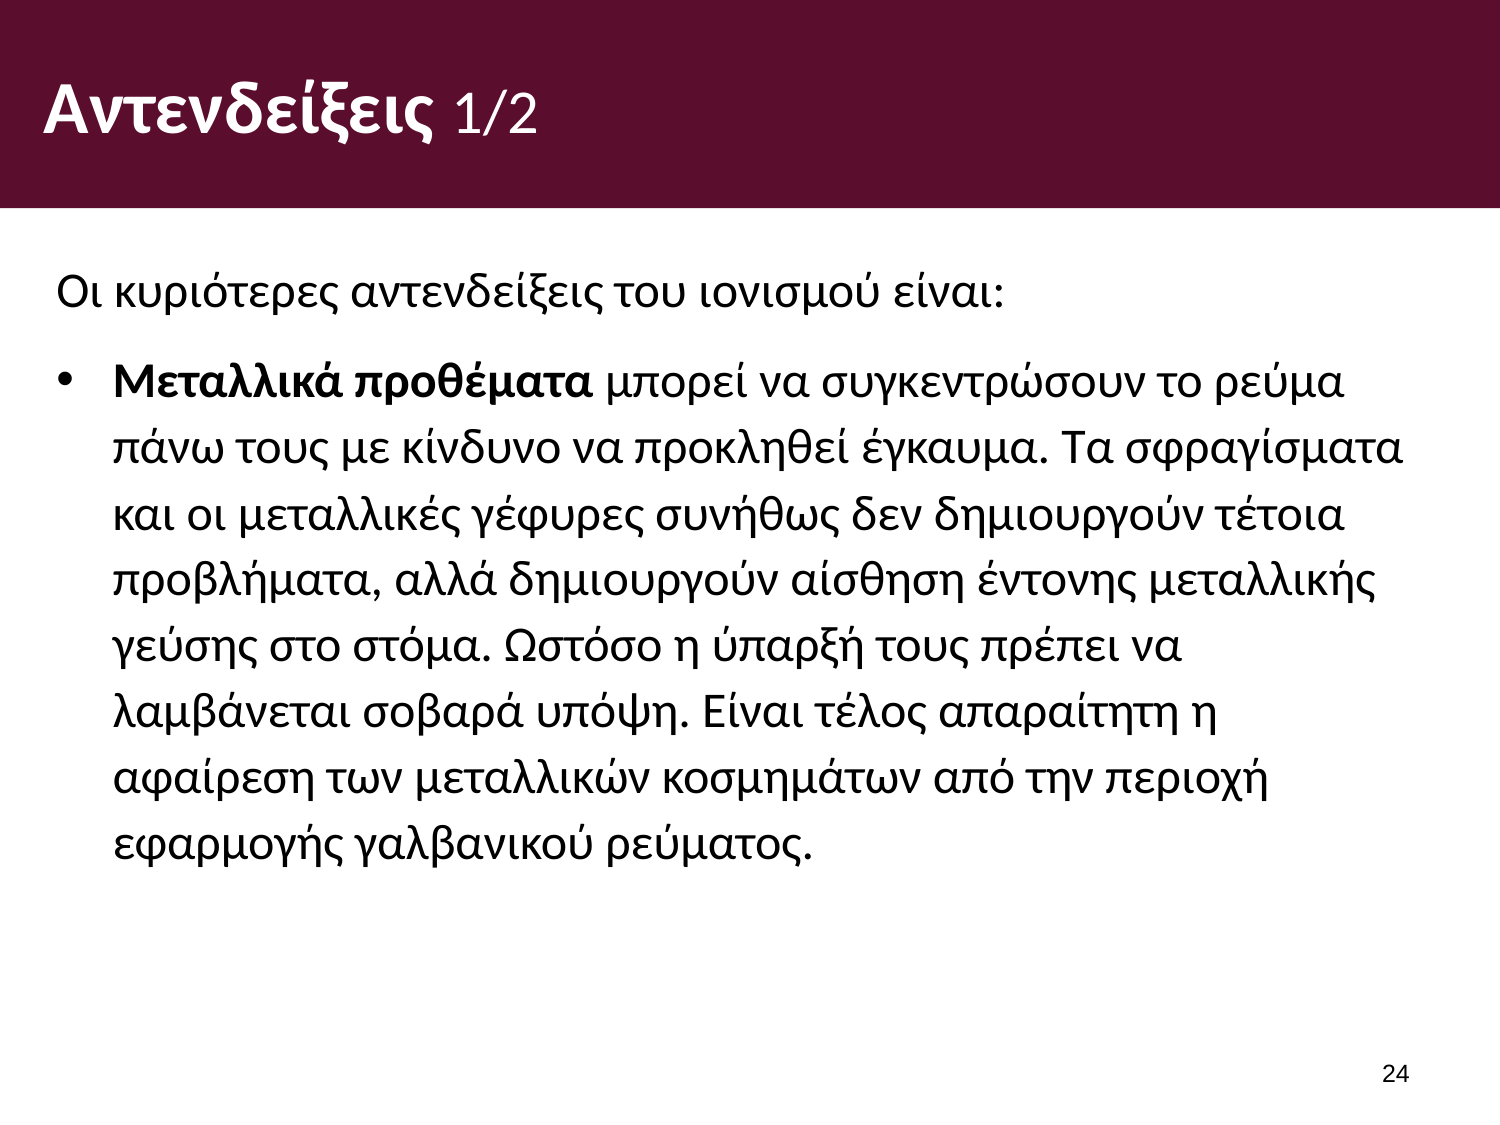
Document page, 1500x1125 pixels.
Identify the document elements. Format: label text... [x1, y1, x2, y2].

title Αντενδείξεις 1/2 [0, 0, 1500, 209]
list Οι κυριότερες αντενδείξεις του ιονισμού είναι: Μεταλλικά προθέματα μπορεί να συγκεντρώσουν το ρεύμα πάνω τους με κίνδυνο να προκληθεί έγκαυμα. Τα σφραγίσματα και οι μεταλλικές γέφυρες συνήθως δεν δημιουργούν τέτοια προβλήματα, αλλά δημιουργούν αίσθηση έντονης μεταλλικής γεύσης στο στόμα. Ωστόσο η ύπαρξή τους πρέπει να λαμβάνεται σοβαρά υπόψη. Είναι τέλος απαραίτητη η αφαίρεση των μεταλλικών κοσμημάτων από την περιοχή εφαρμογής γαλβανικού ρεύματος. [41, 243, 1424, 1106]
slide_number 23 [1074, 1042, 1425, 1103]
